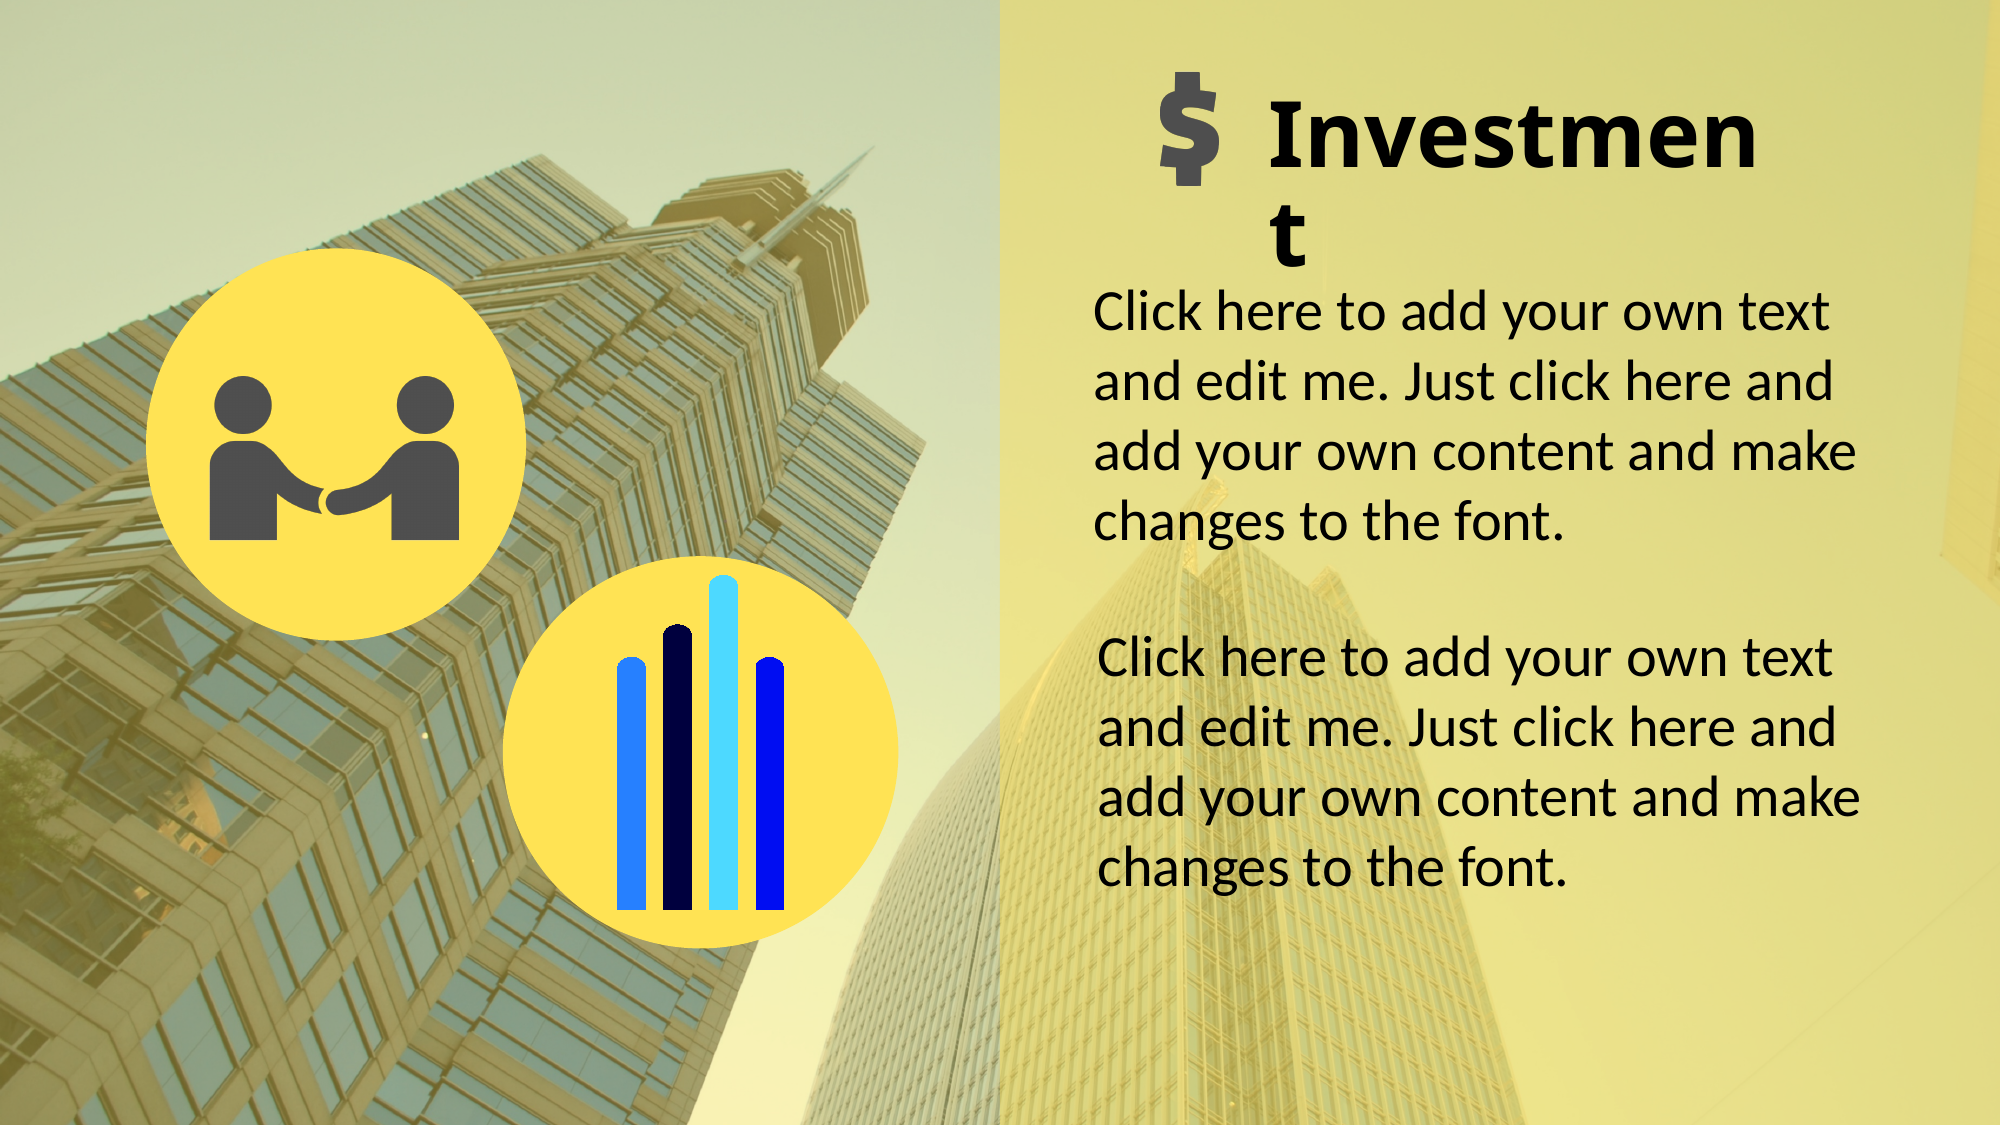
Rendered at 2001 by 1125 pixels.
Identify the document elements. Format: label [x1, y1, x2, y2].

text_box [502, 556, 899, 949]
picture [0, 0, 2000, 1125]
text_box [145, 248, 527, 641]
